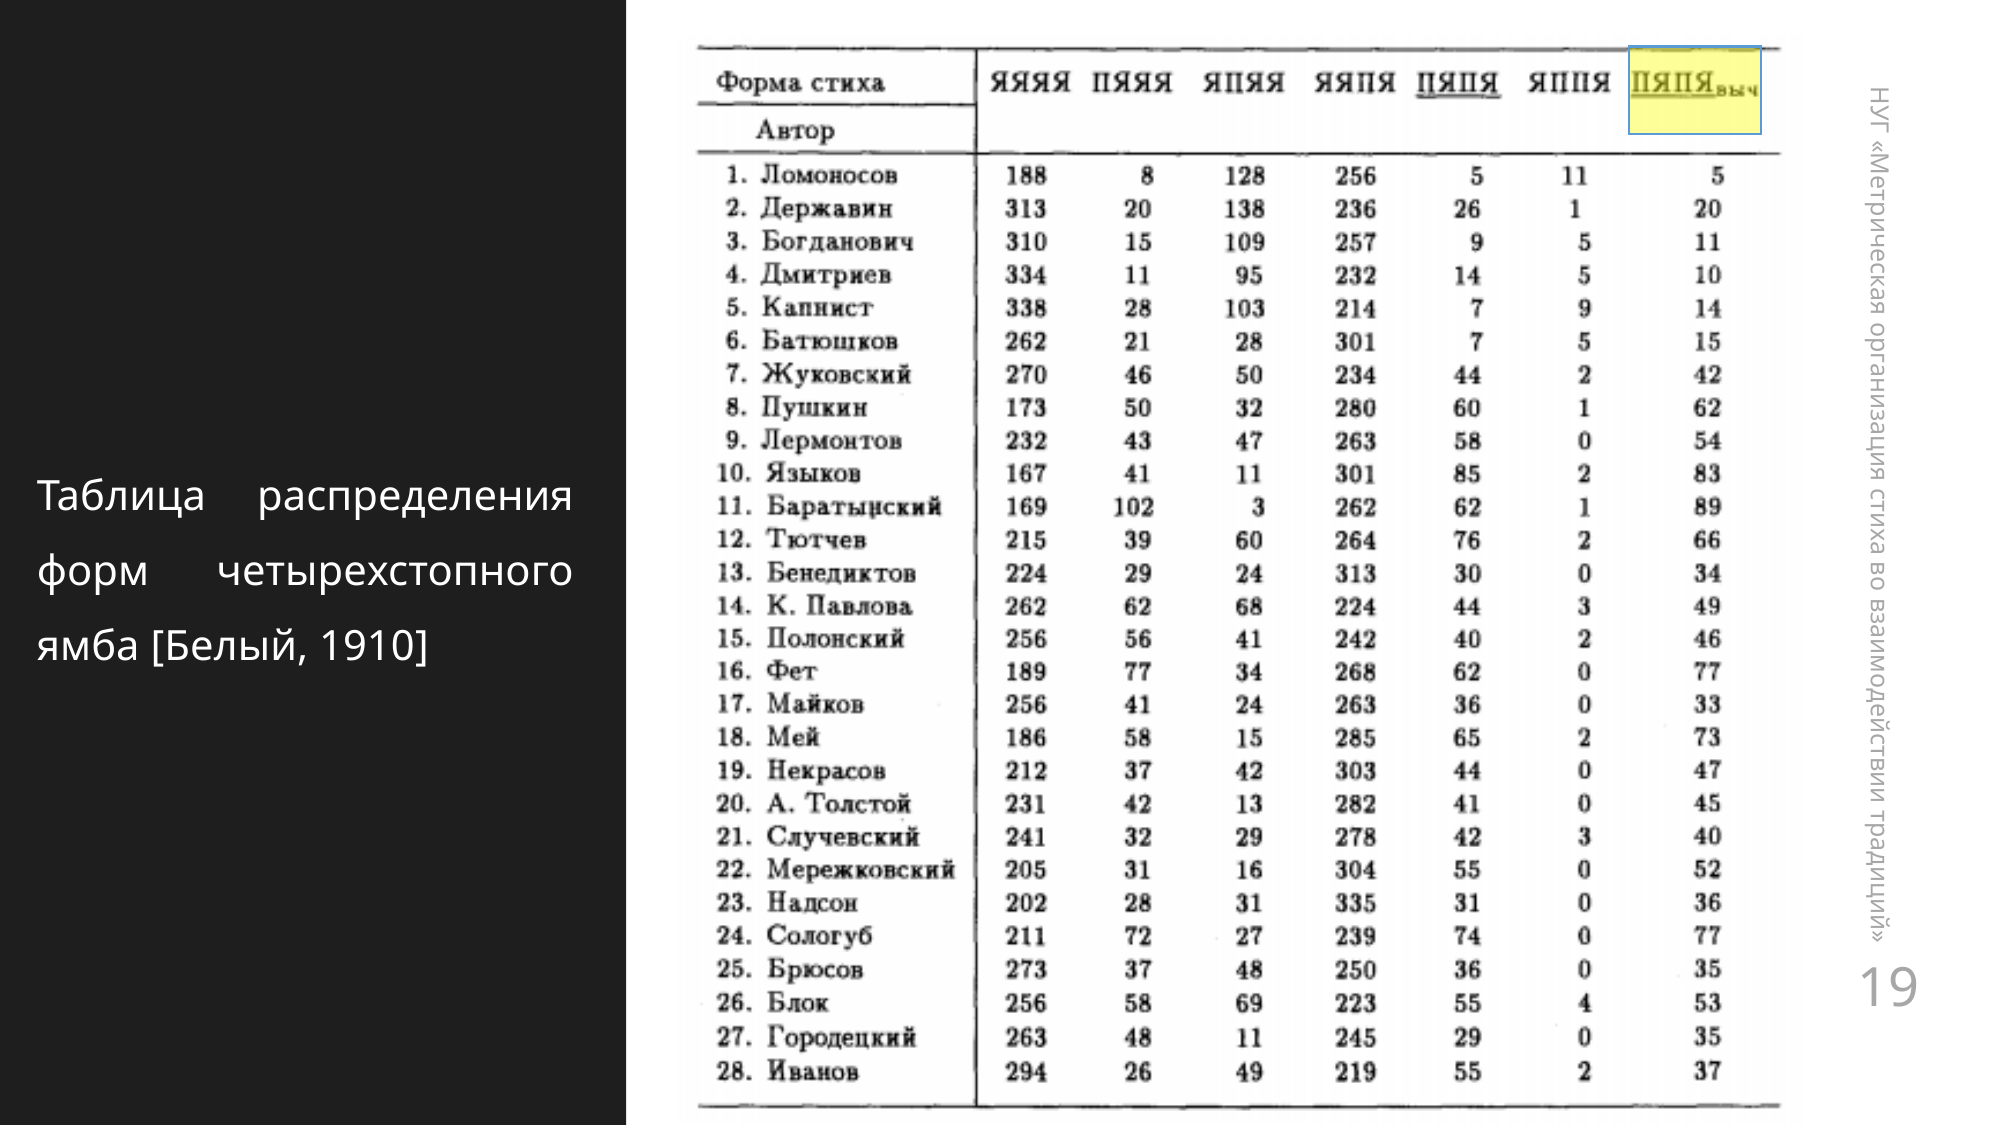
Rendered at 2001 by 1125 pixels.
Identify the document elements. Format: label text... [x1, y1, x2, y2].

picture [677, 34, 1803, 1125]
text_box Таблица распределения форм четырехстопного ямба [Белый, 1910] [29, 436, 582, 676]
text_box [0, 0, 627, 1125]
text_box НУГ «Метрическая организация стиха во взаимодействии традиций» [1858, 79, 1904, 944]
text_box 19 [1850, 944, 1928, 1025]
